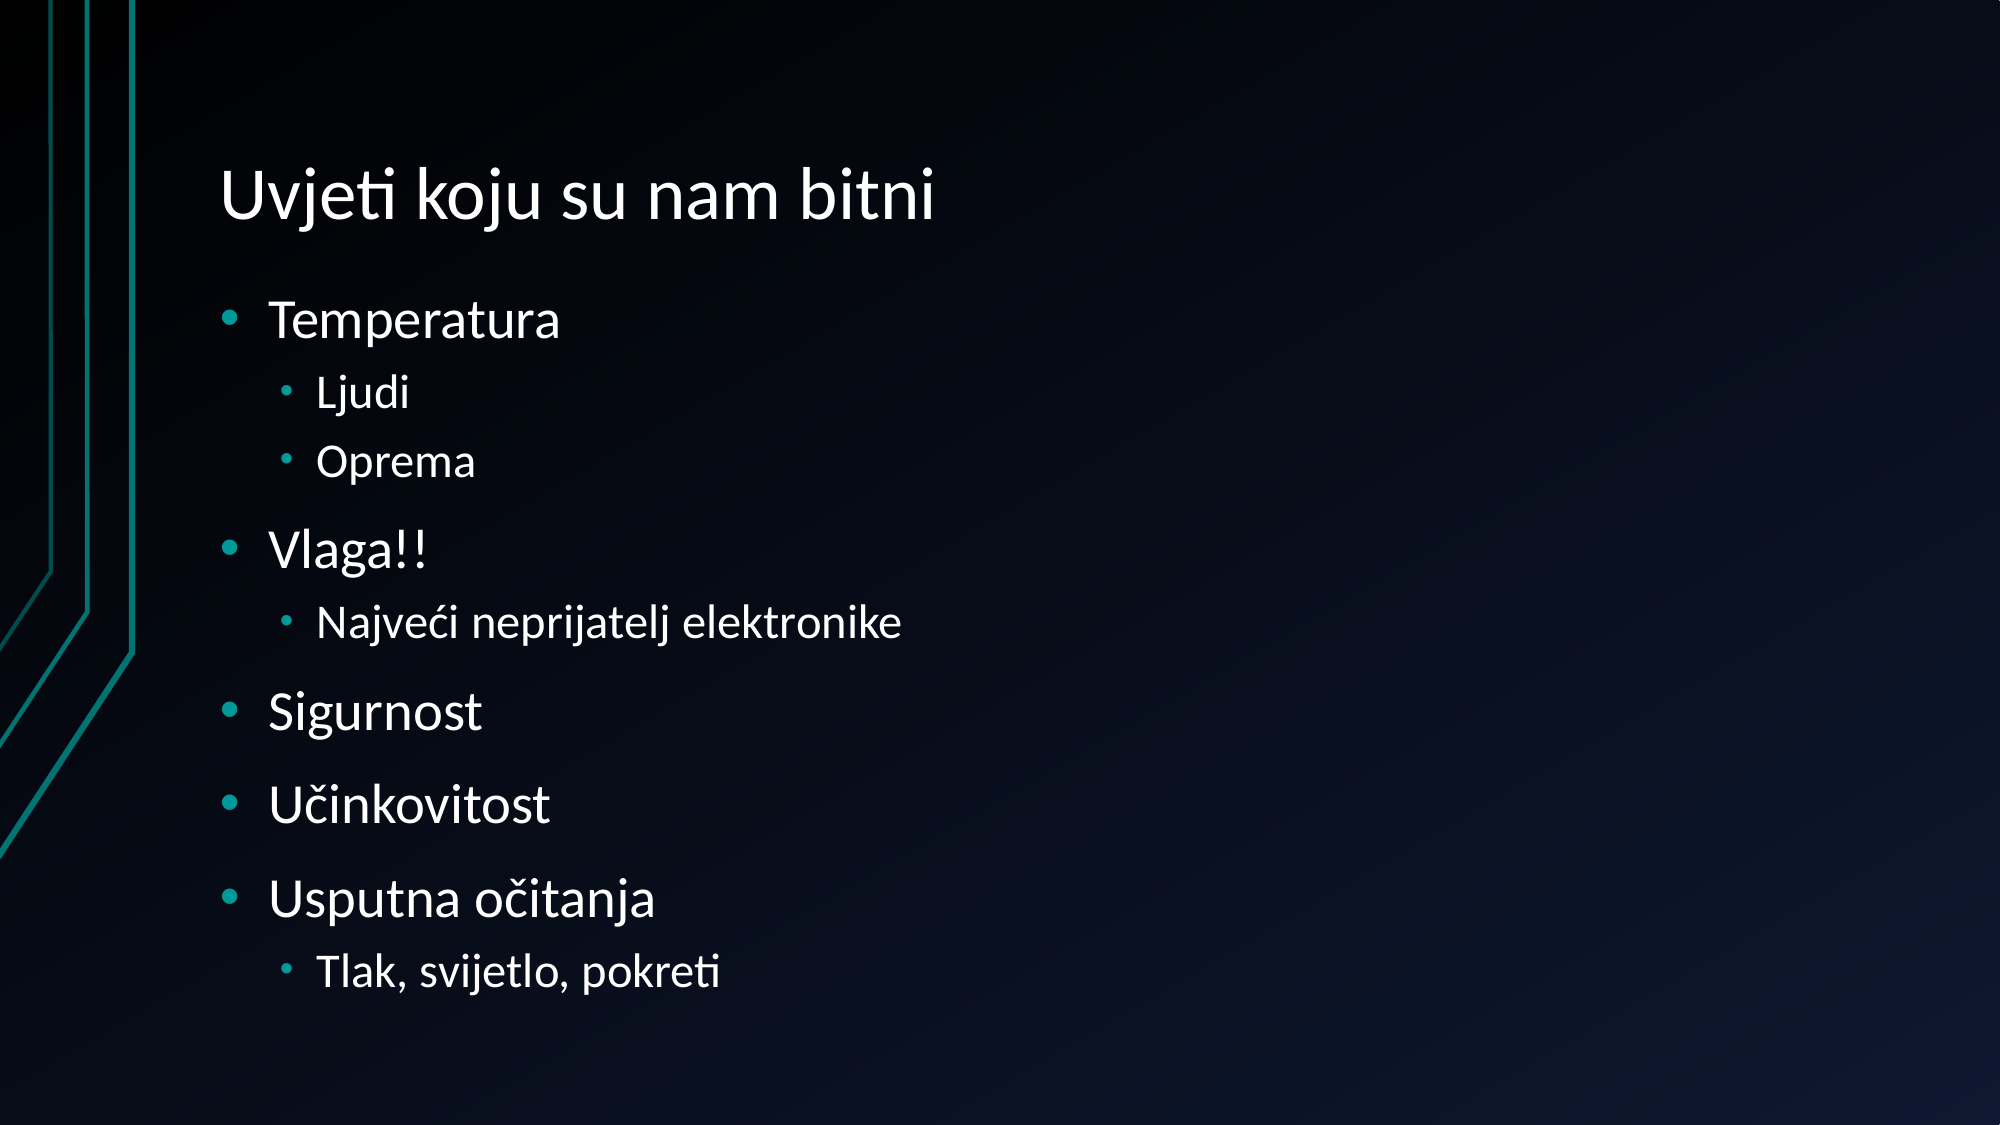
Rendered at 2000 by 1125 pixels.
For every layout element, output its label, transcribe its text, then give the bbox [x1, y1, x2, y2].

title Uvjeti koju su nam bitni [199, 45, 1900, 246]
list Temperatura Ljudi Oprema Vlaga!! Najveći neprijatelj elektronike Sigurnost Učinkovitost Usputna očitanja Tlak, svijetlo, pokreti [199, 279, 1626, 1013]
